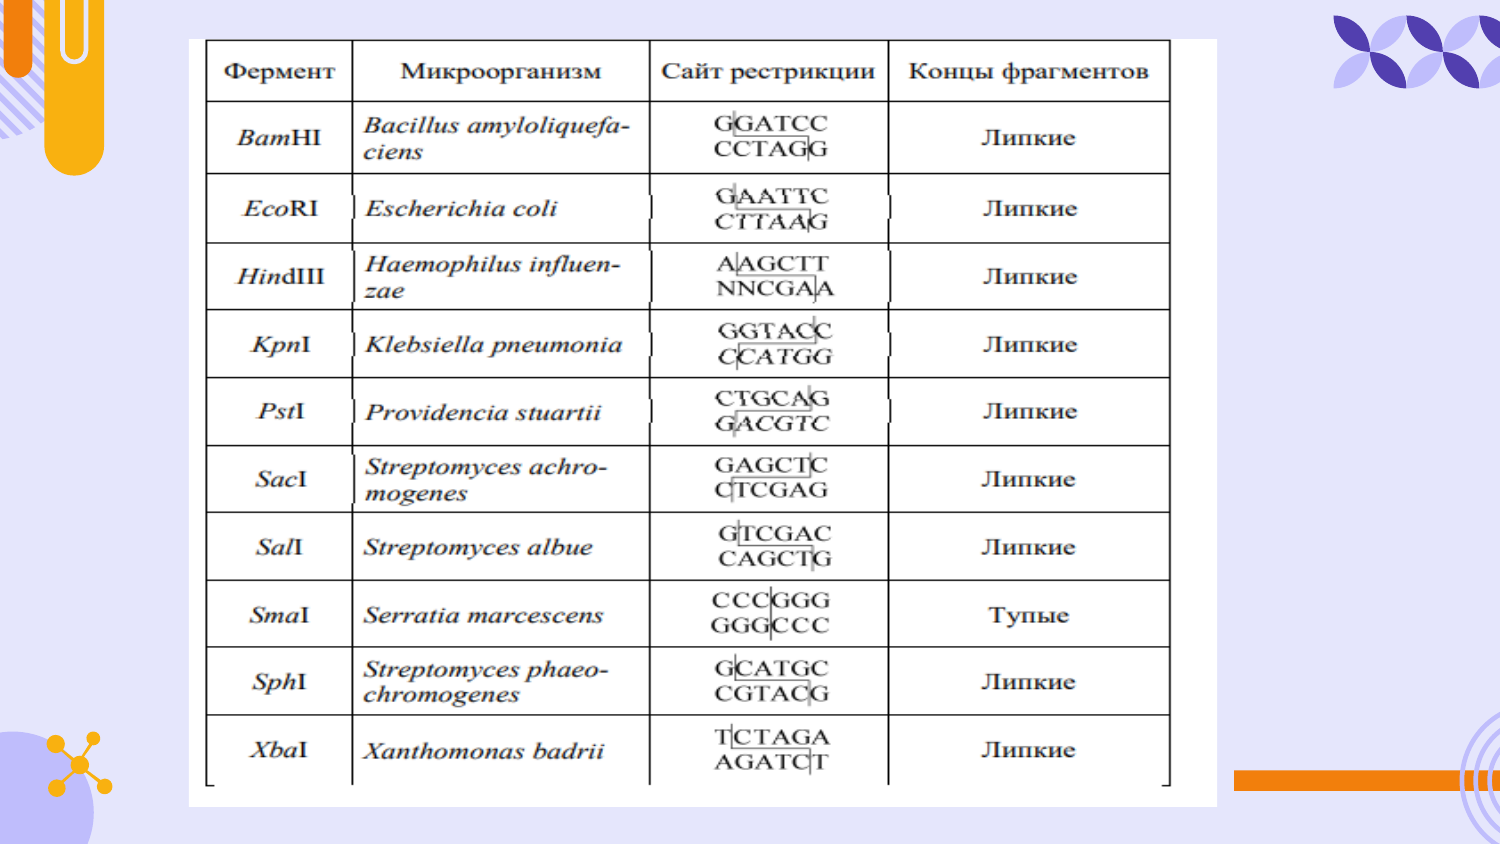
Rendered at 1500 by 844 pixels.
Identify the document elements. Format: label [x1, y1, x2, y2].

picture [188, 38, 1218, 808]
